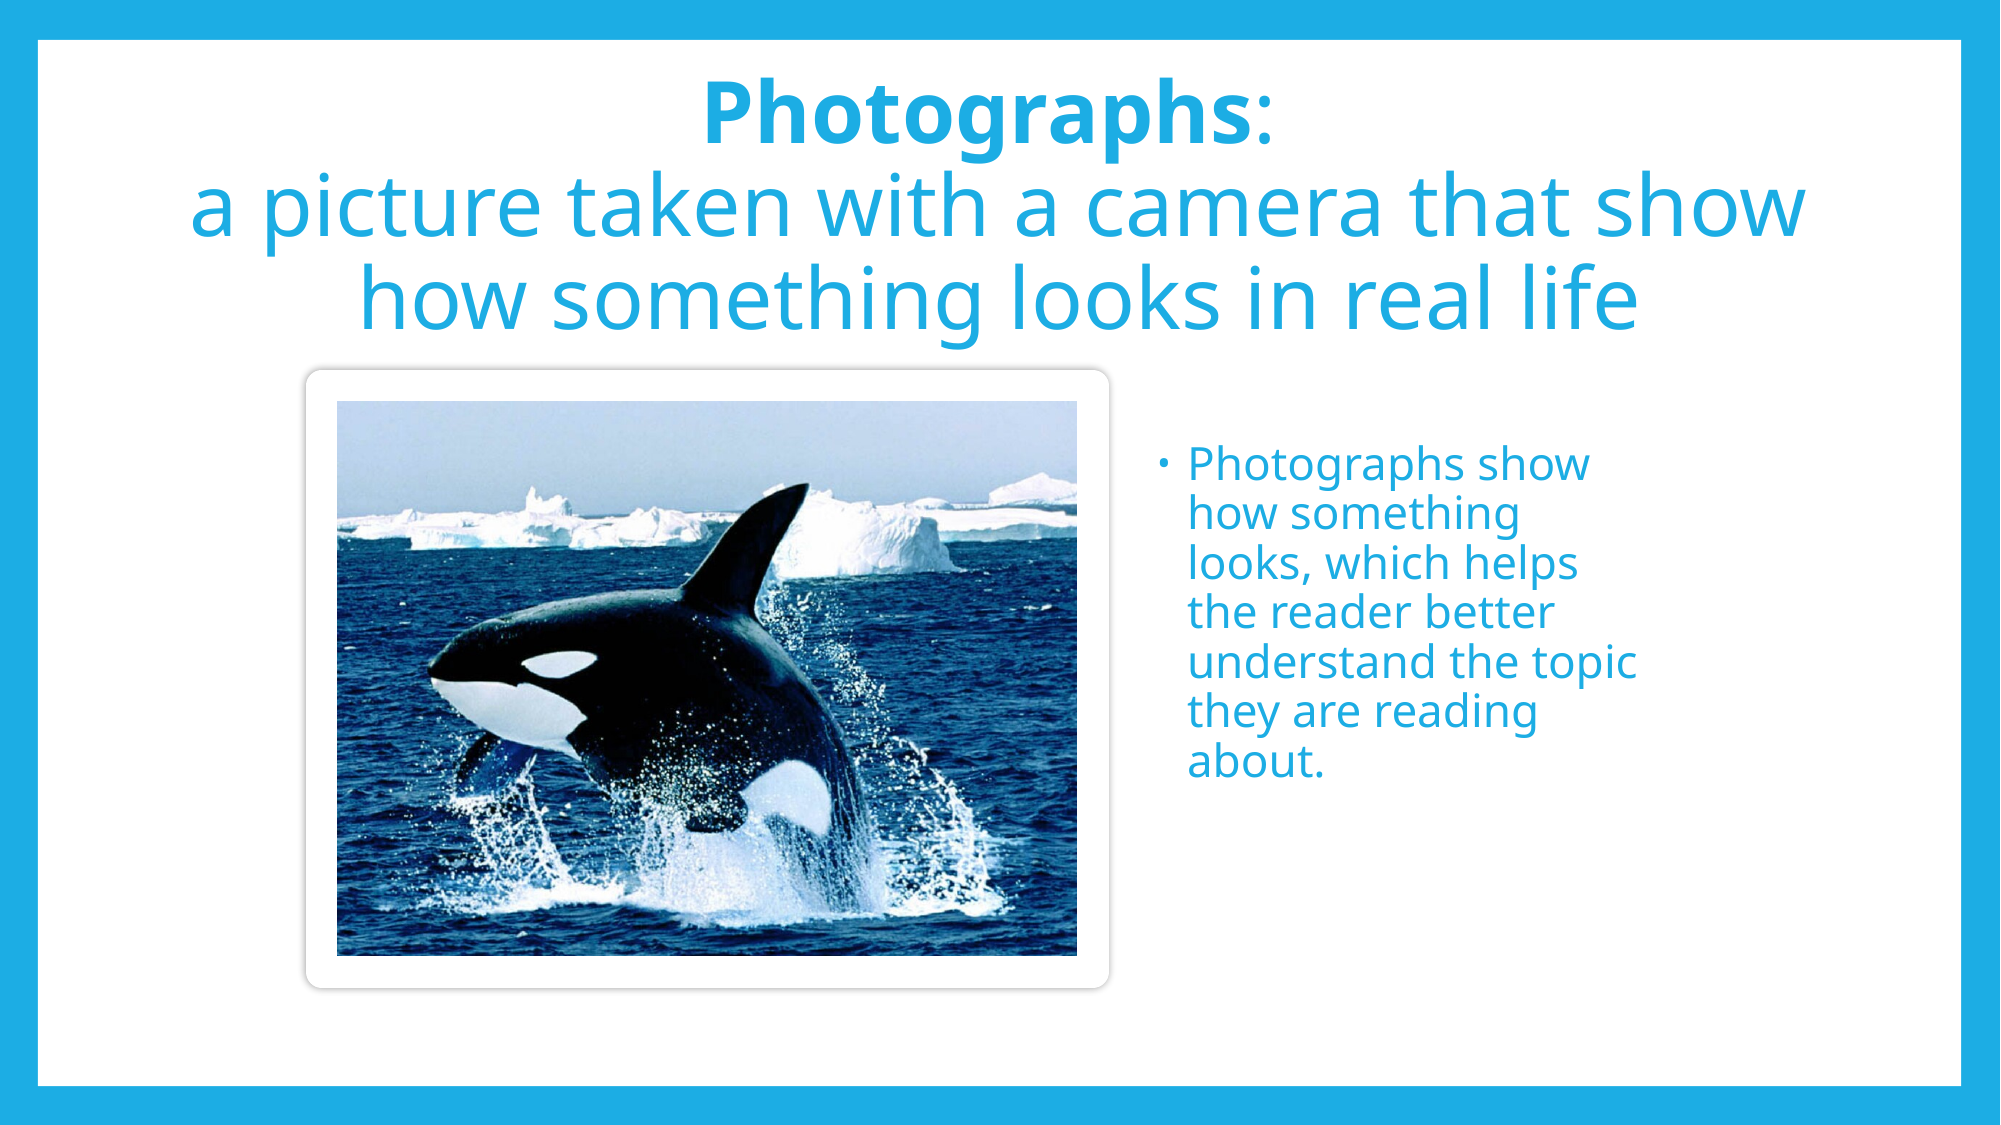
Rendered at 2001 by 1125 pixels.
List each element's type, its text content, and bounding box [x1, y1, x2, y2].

title Photographs: a picture taken with a camera that show how something looks in real life [137, 59, 1863, 357]
list Photographs show how something looks, which helps the reader better understand the topic they are reading about. [1134, 433, 1666, 925]
picture [336, 401, 1078, 957]
